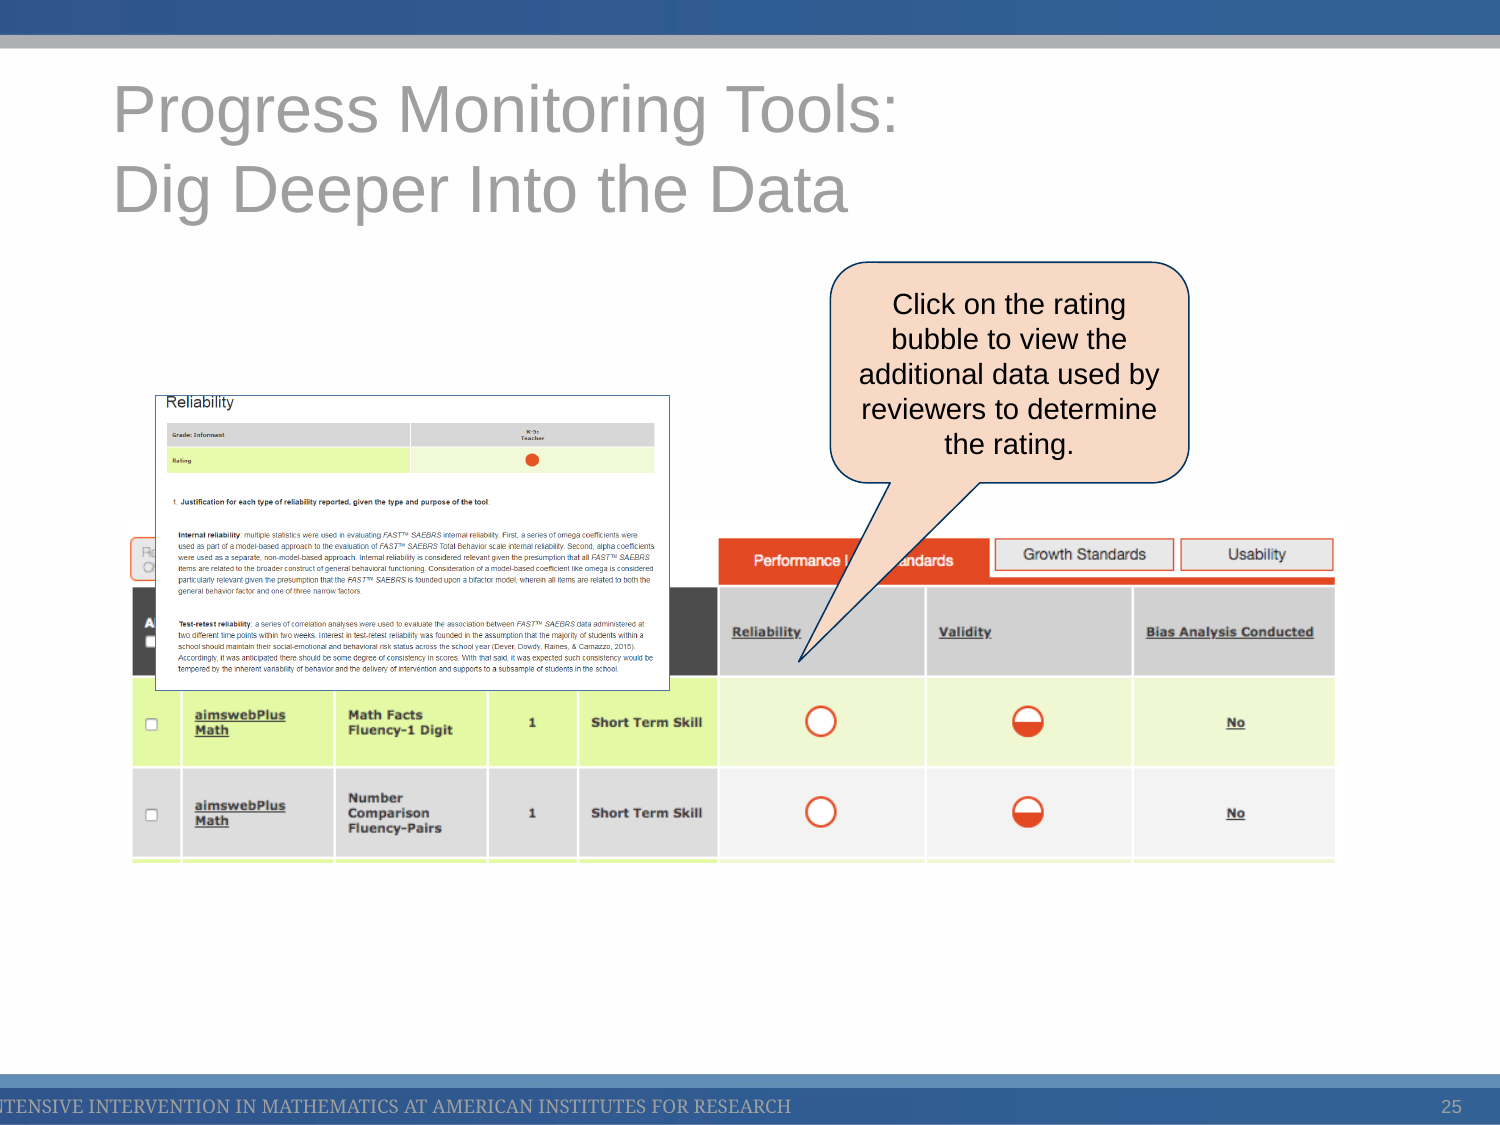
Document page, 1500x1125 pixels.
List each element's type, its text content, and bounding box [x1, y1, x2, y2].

text_box Click on the rating bubble to view the additional data used by reviewers to determine the rating. [828, 260, 1192, 516]
title Progress Monitoring Tools: Dig Deeper Into the Data [112, 63, 1463, 226]
picture [0, 0, 1500, 1125]
slide_number 25 [1438, 1095, 1462, 1118]
